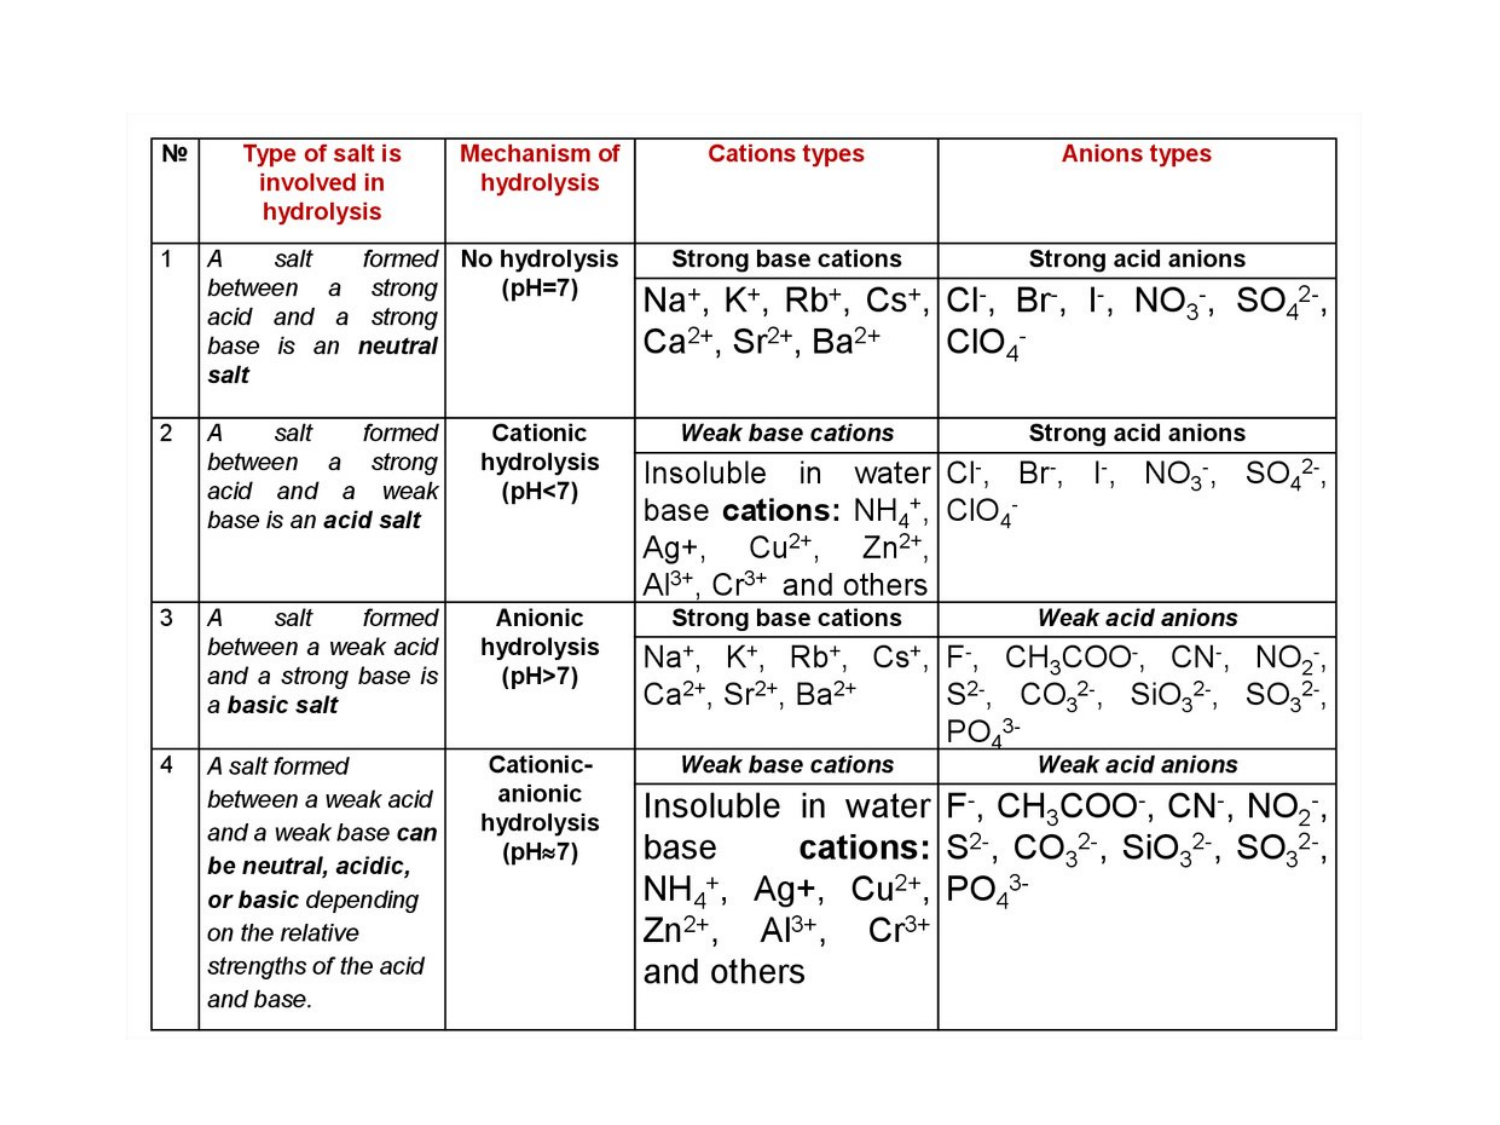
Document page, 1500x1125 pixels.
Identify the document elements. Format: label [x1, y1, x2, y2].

picture [124, 112, 1363, 1040]
